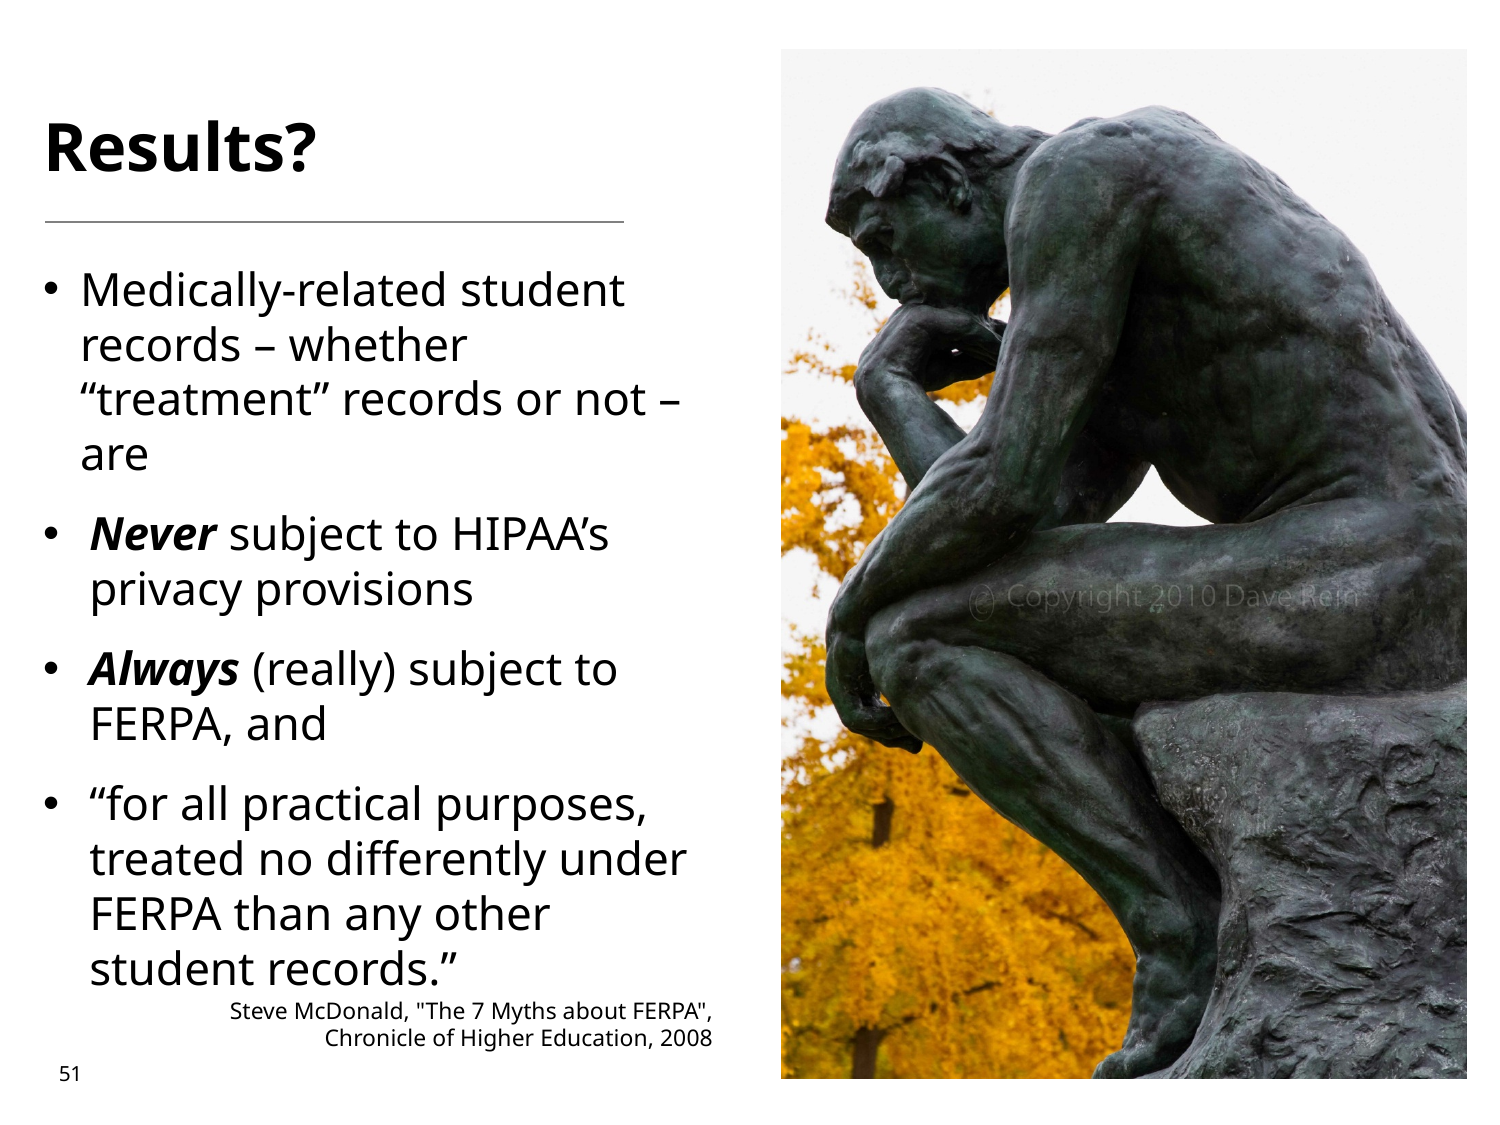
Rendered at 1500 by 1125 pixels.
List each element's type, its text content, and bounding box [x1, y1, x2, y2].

picture [780, 49, 1467, 1079]
text_box 51 [58, 1060, 95, 1096]
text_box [32, 99, 721, 966]
text_box Steve McDonald, "The 7 Myths about FERPA", Chronicle of Higher Education, 2008 [140, 989, 729, 1059]
